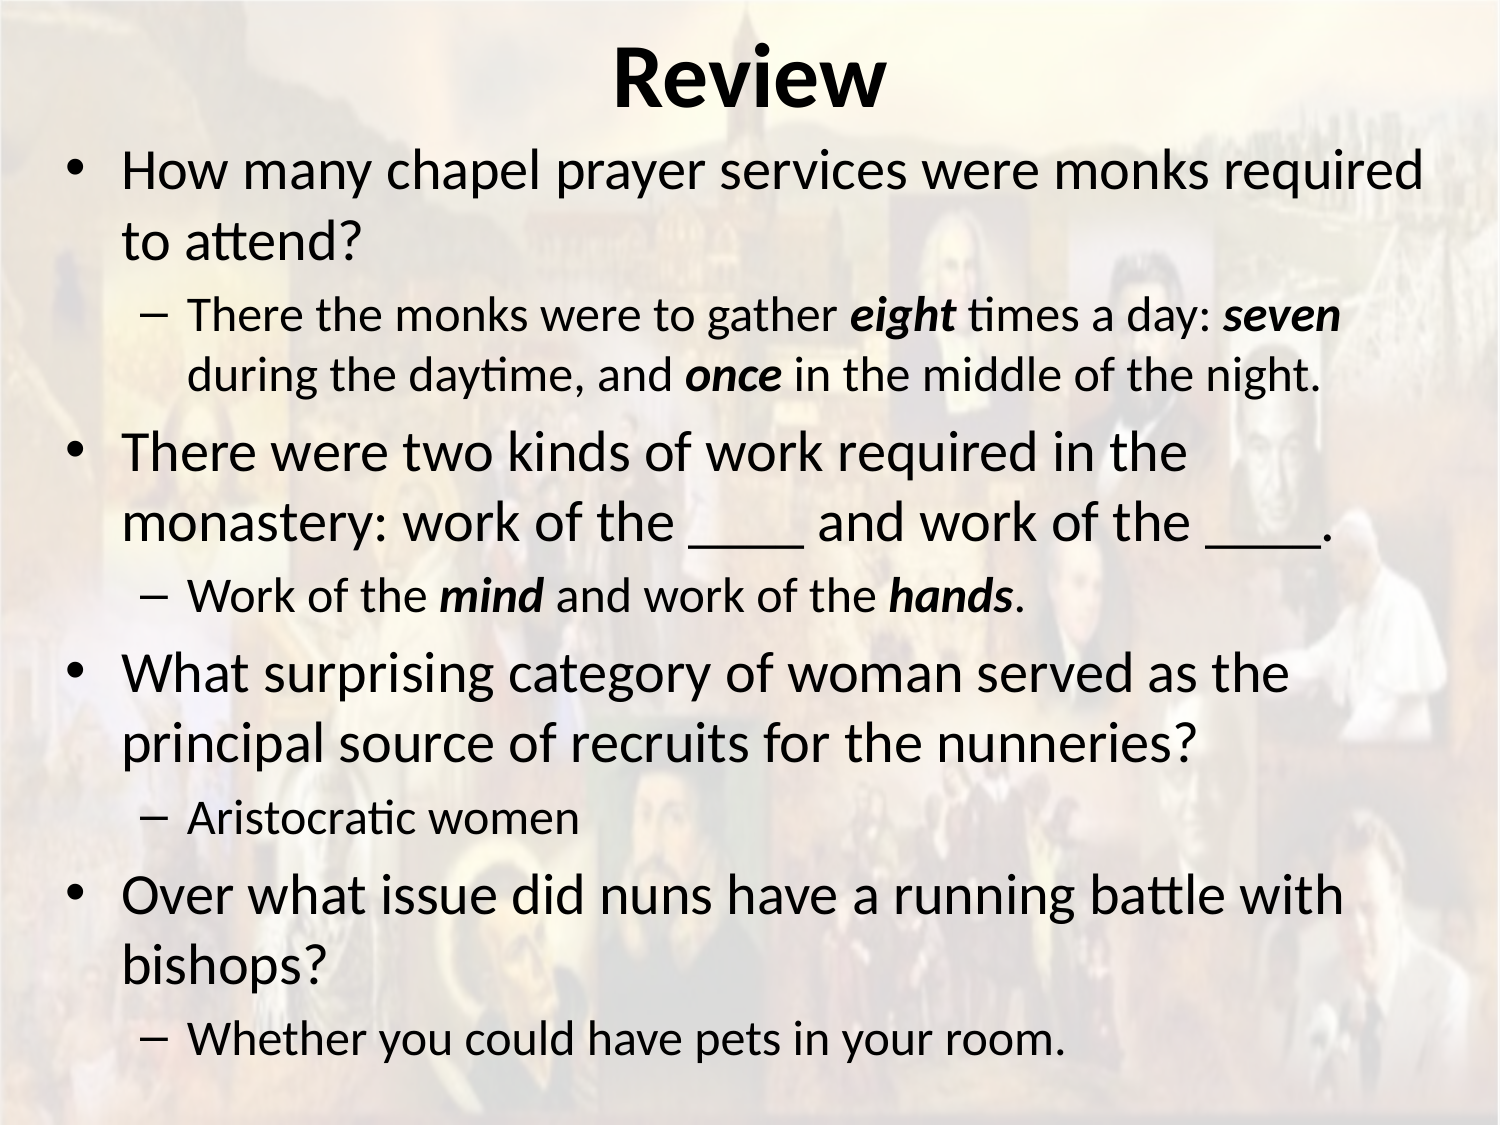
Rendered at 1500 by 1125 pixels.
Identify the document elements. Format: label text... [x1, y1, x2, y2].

title Review [75, 4, 1425, 124]
list How many chapel prayer services were monks required to attend? There the monks were to gather eight times a day: seven during the daytime, and once in the middle of the night. There were two kinds of work required in the monastery: work of the ____ and work of the ____. Work of the mind and work of the hands. What surprising category of woman served as the principal source of recruits for the nunneries? Aristocratic women Over what issue did nuns have a running battle with bishops? Whether you could have pets in your room. [50, 124, 1463, 1125]
